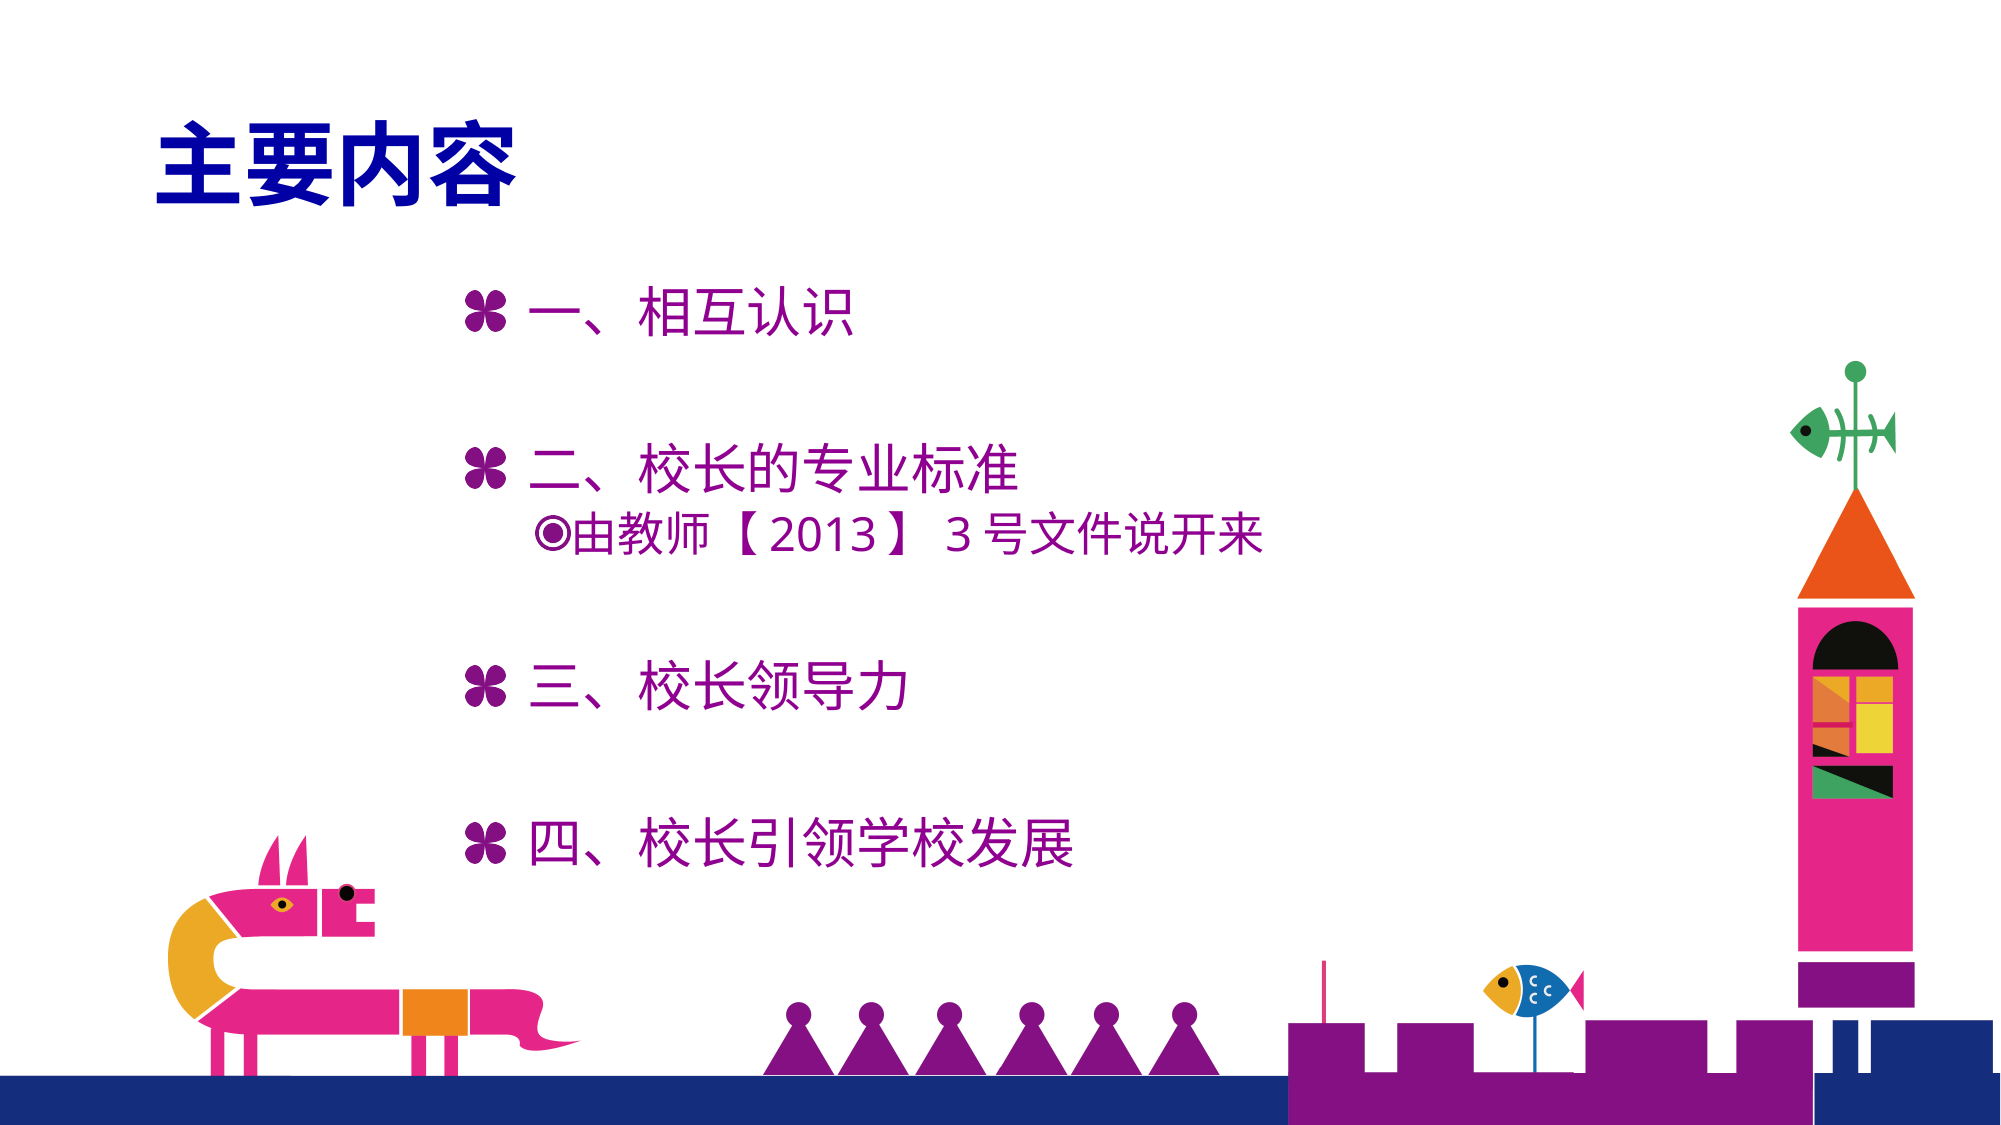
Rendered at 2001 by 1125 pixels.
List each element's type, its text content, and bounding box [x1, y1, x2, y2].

picture [0, 0, 2001, 1125]
list 一、相互认识 二、校长的专业标准 由教师【2013】3号文件说开来 三、校长领导力 四、校长引领学校发展 [450, 277, 1629, 885]
title 主要内容 [137, 59, 1756, 278]
